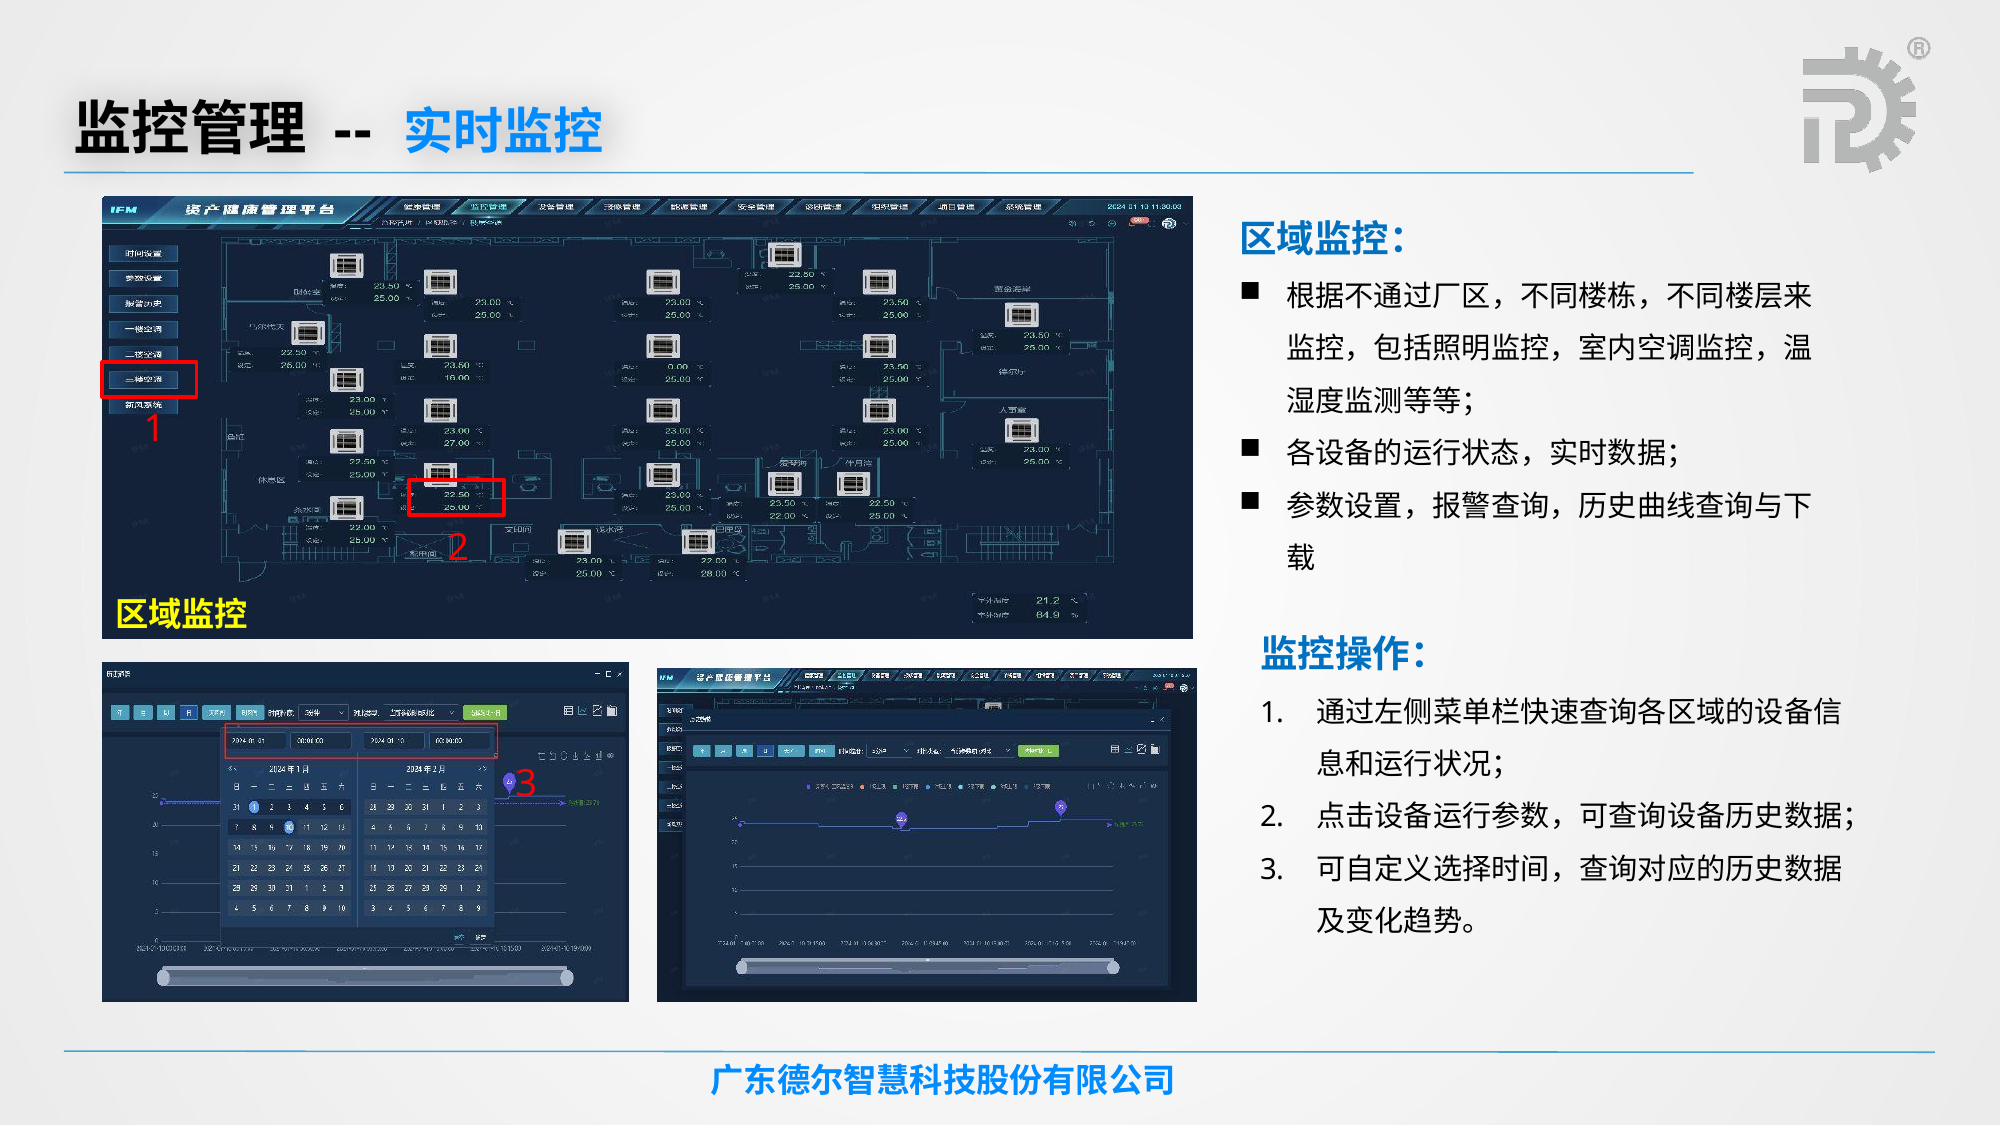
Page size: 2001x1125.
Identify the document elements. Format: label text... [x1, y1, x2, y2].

picture [102, 661, 629, 1002]
picture [1785, 35, 1934, 185]
text_box 监控操作： 通过左侧菜单栏快速查询各区域的设备信息和运行状况； 点击设备运行参数，可查询设备历史数据； 可自定义选择时间，查询对应的历史数据及变化趋势。 [1245, 600, 1864, 945]
text_box 区域监控： 根据不通过厂区，不同楼栋，不同楼层来监控，包括照明监控，室内空调监控，温湿度监测等等； 各设备的运行状态，实时数据； 参数设置，报警查询，历史曲线查询与下载 [1224, 184, 1843, 582]
picture [657, 668, 1198, 1002]
picture [102, 195, 1193, 640]
text_box 监控管理 -- 实时监控 [57, 57, 726, 175]
